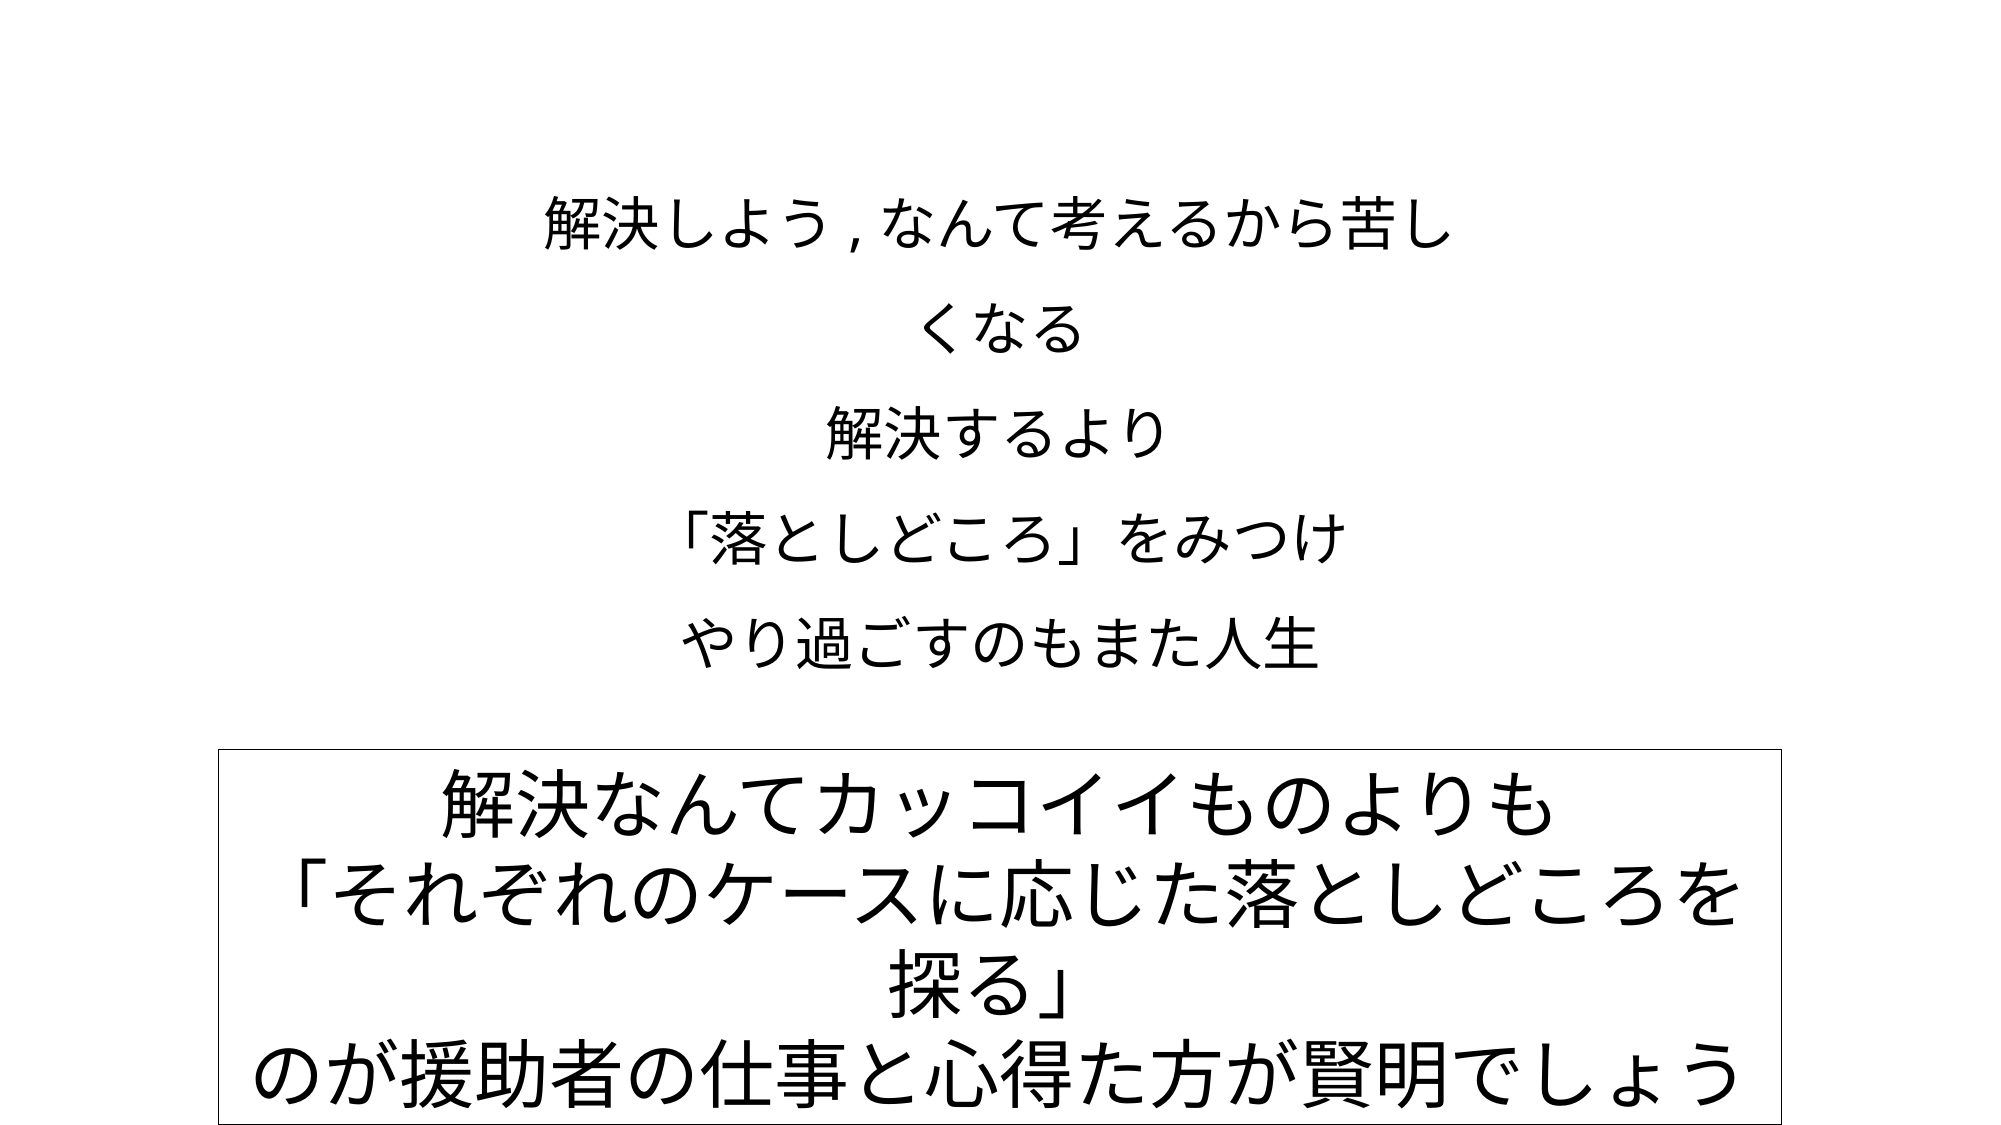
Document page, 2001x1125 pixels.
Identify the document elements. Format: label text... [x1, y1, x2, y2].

text_box 解決しよう,なんて考えるから苦しくなる 解決するより 「落としどころ」をみつけ やり過ごすのもまた人生 [506, 145, 1494, 685]
text_box 解決なんてカッコイイものよりも 「それぞれのケースに応じた落としどころを探る」 のが援助者の仕事と心得た方が賢明でしょう [218, 749, 1782, 1125]
